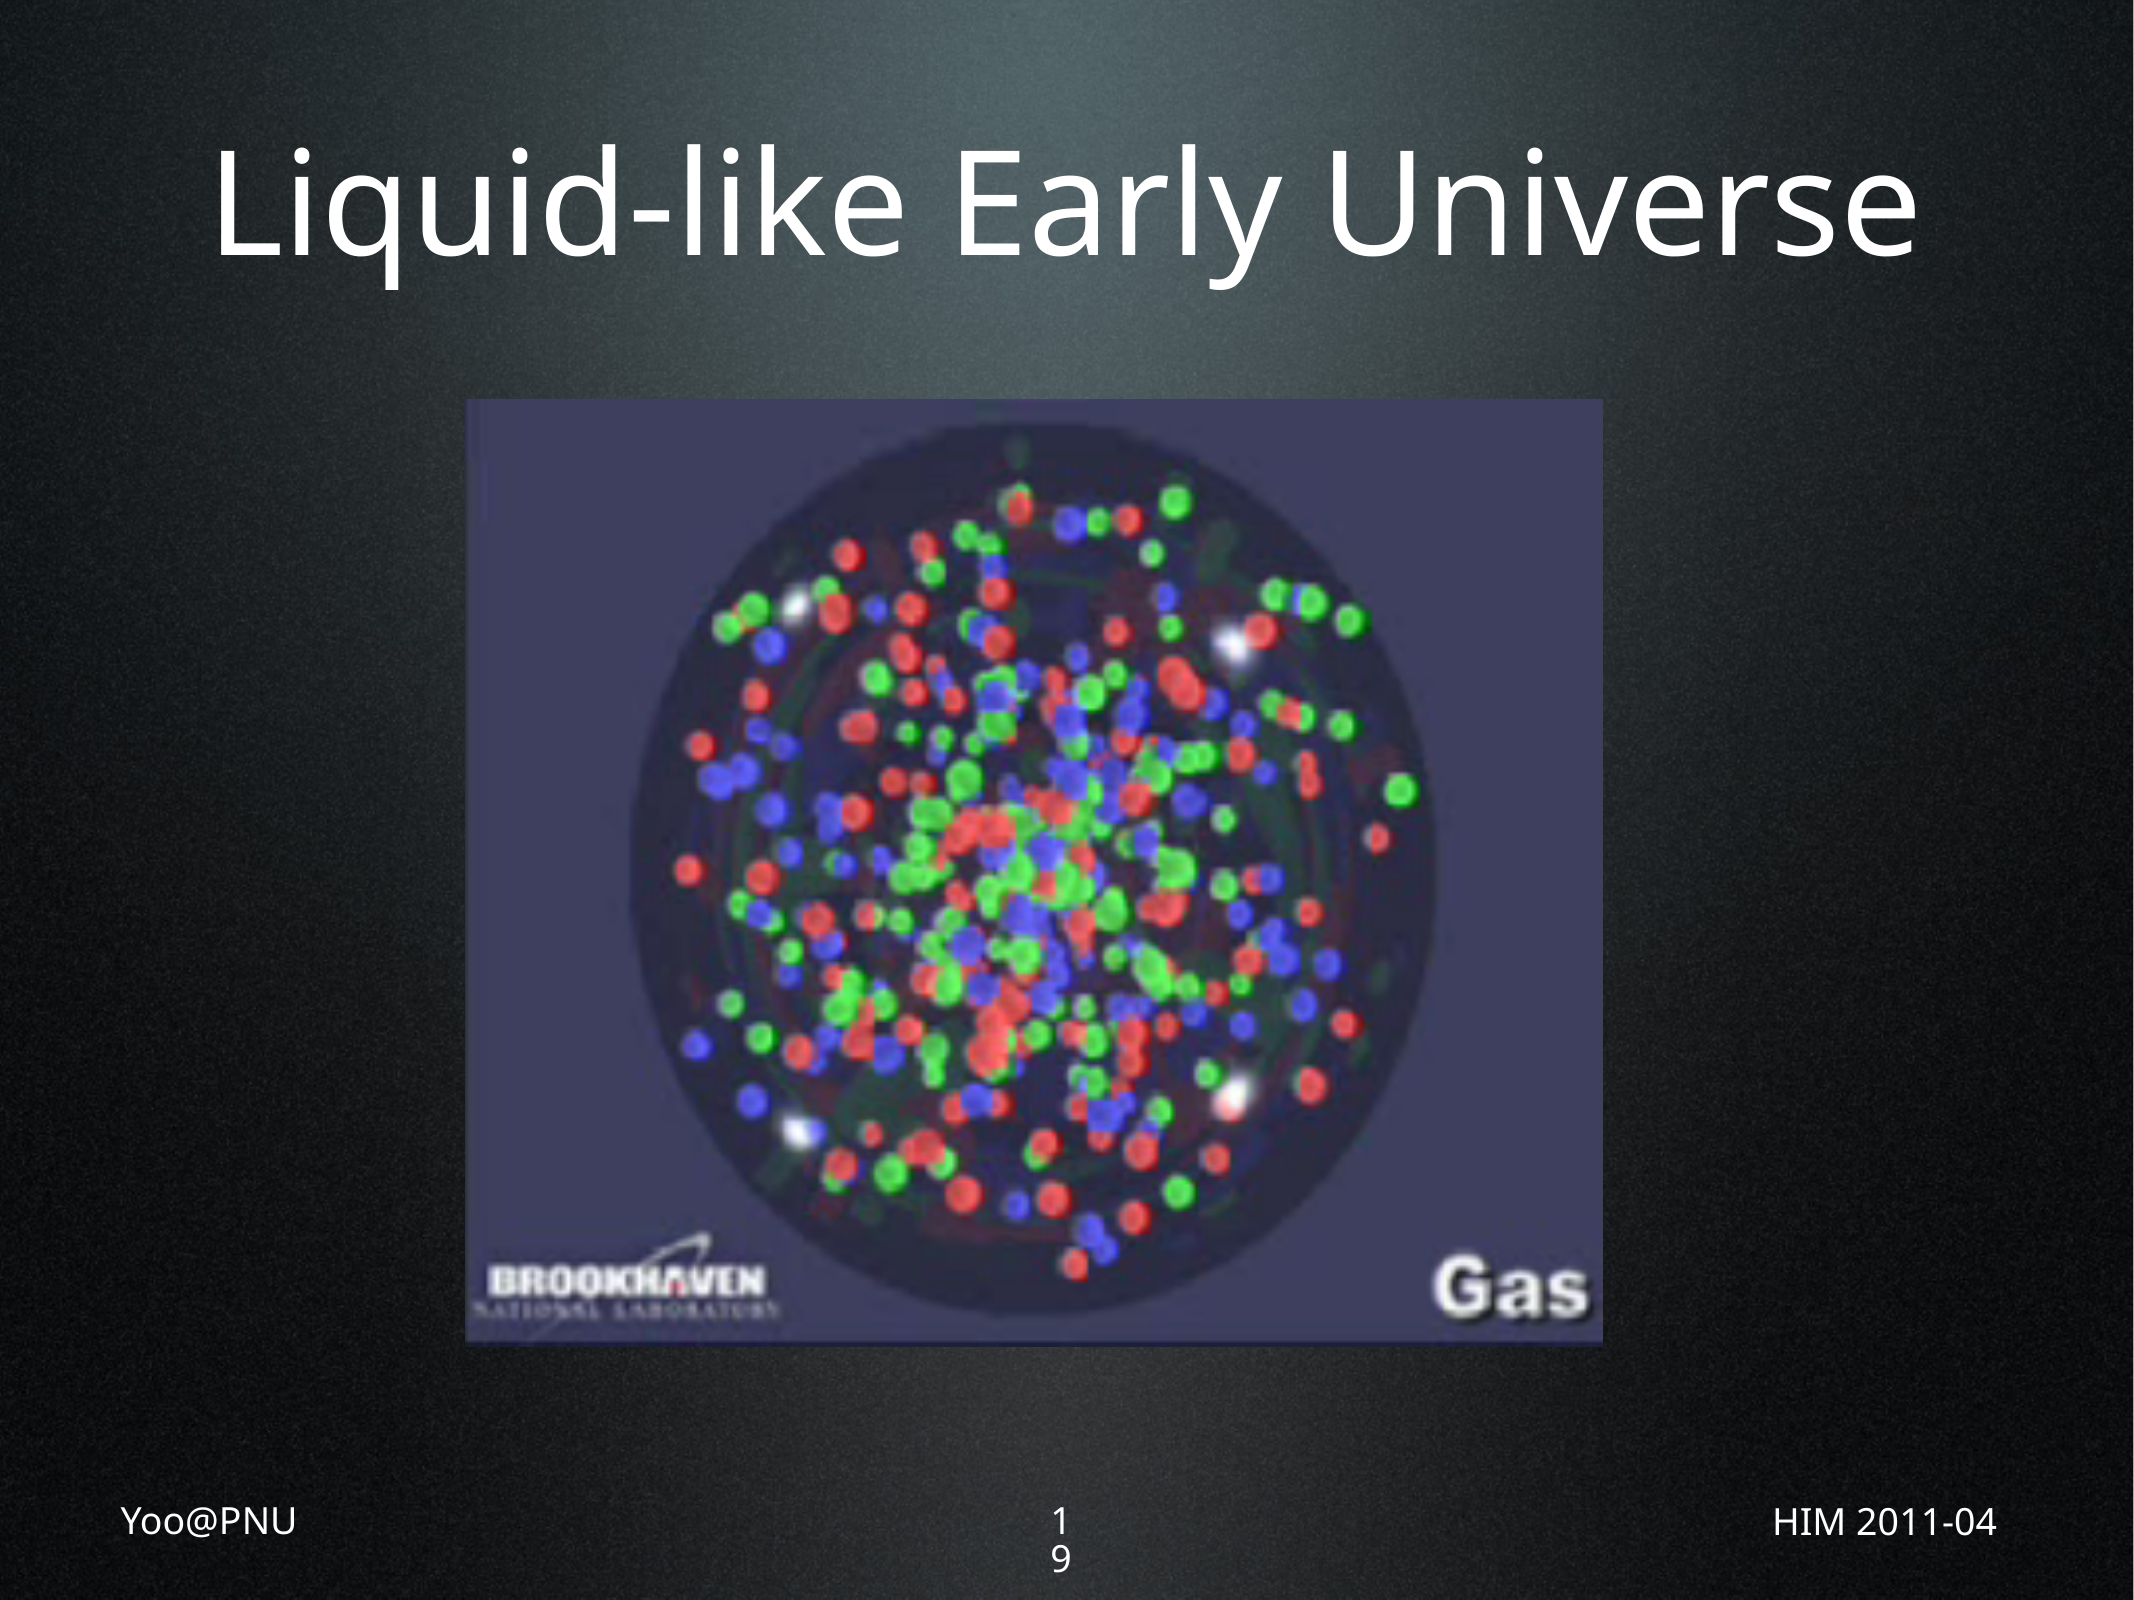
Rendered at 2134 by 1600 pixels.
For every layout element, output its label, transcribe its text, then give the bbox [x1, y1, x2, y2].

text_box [463, 398, 1604, 1348]
picture [0, 0, 2134, 1600]
title Liquid-like Early Universe [110, 24, 2021, 369]
slide_number 19 [1035, 1489, 1099, 1550]
